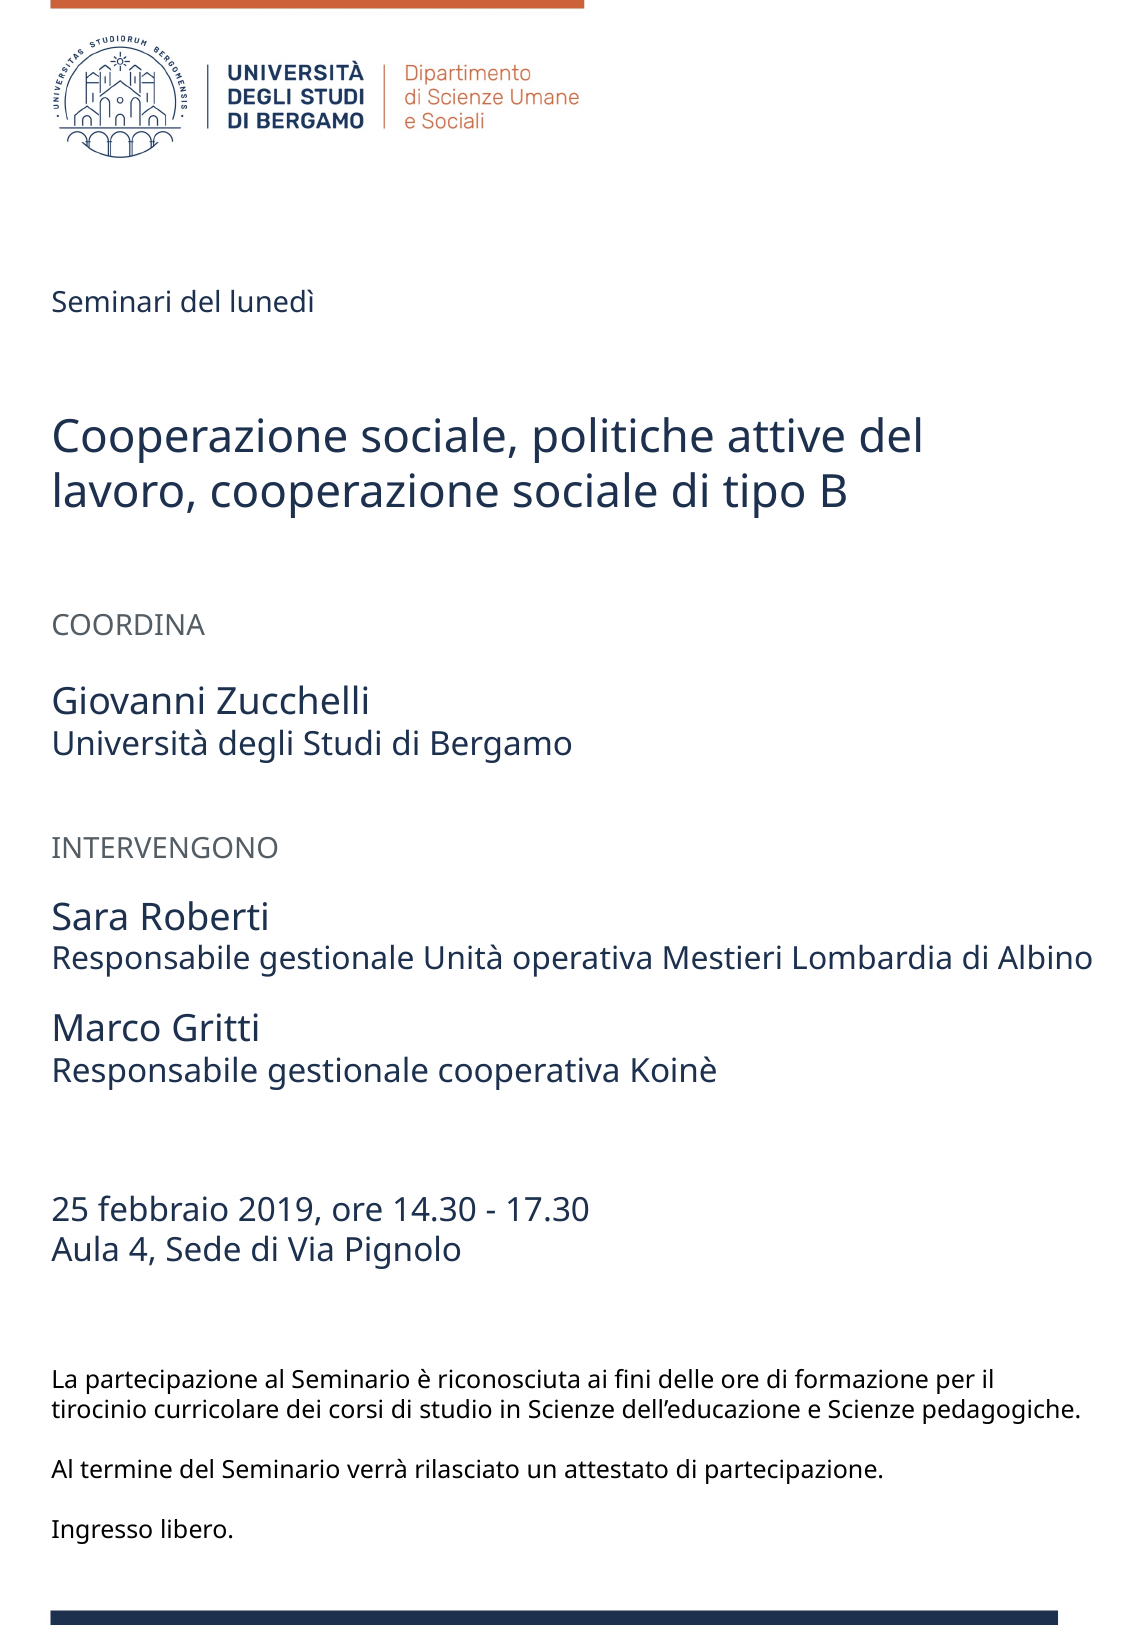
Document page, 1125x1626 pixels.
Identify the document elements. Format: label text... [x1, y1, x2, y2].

text_box Sara Roberti Responsabile gestionale Unità operativa Mestieri Lombardia di Albino [36, 885, 1113, 994]
text_box Cooperazione sociale, politiche attive del lavoro, cooperazione sociale di tipo B [36, 398, 1070, 517]
text_box COORDINA [36, 586, 884, 662]
text_box [302, 667, 1125, 815]
text_box Marco Gritti Responsabile gestionale cooperativa Koinè [36, 996, 1029, 1097]
text_box Giovanni Zucchelli Università degli Studi di Bergamo [36, 670, 1029, 818]
text_box La partecipazione al Seminario è riconosciuta ai fini delle ore di formazione per il tirocinio curricolare dei corsi di studio in Scienze dell’educazione e Scienze pedagogiche. Al termine del Seminario verrà rilasciato un attestato di partecipazione. Ingresso libero. [36, 1356, 1108, 1564]
picture [0, 0, 1125, 1625]
text_box 25 febbraio 2019, ore 14.30 - 17.30 Aula 4, Sede di Via Pignolo [36, 1141, 957, 1314]
text_box Seminari del lunedì [36, 276, 1029, 337]
text_box INTERVENGONO [36, 818, 884, 885]
